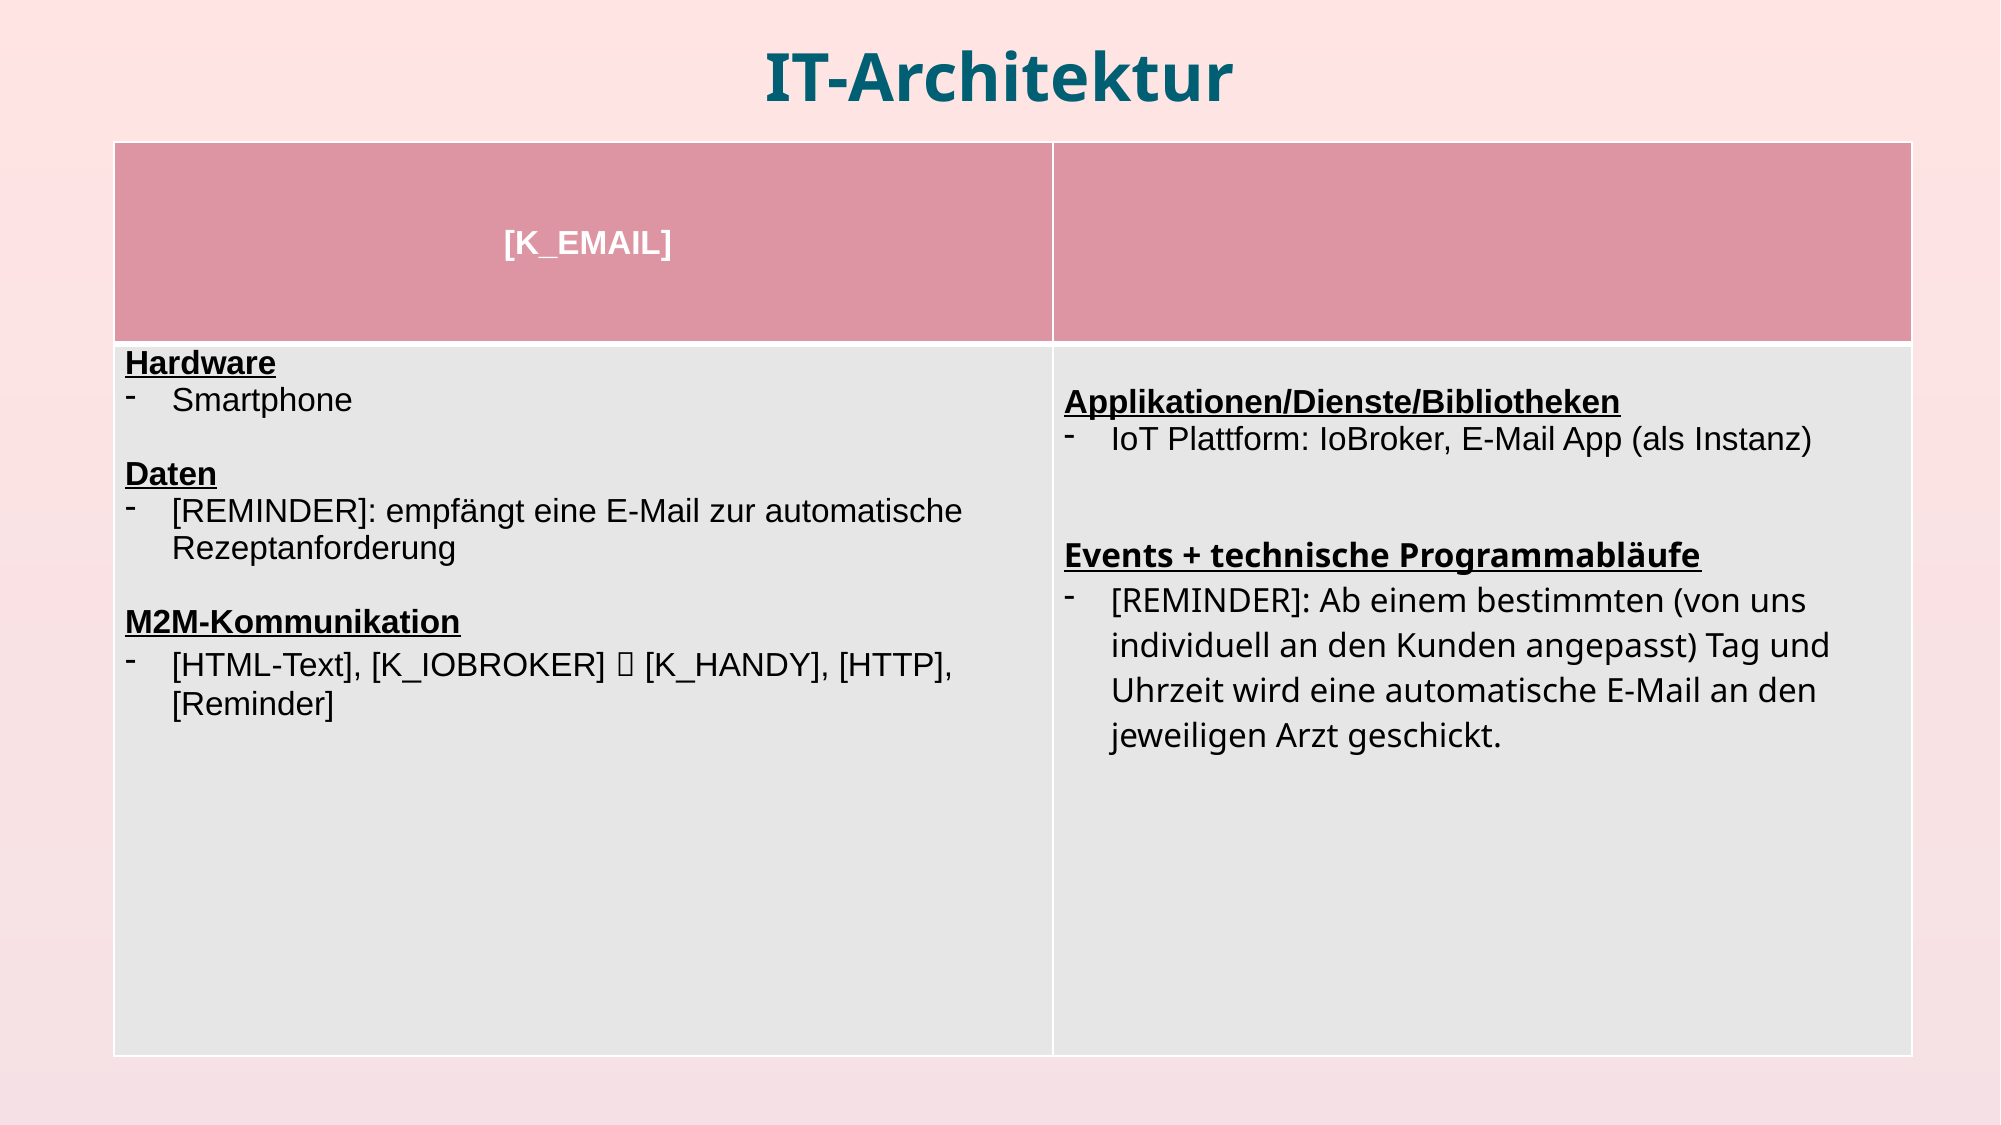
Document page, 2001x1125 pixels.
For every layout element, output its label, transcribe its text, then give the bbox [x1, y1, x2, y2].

table_header [K_EMAIL] [115, 143, 1052, 341]
text_box IT-Architektur [316, 15, 1684, 123]
table_cell Applikationen/Dienste/Bibliotheken IoT Plattform: IoBroker, E-Mail App (als Instanz) Events + technische Programmabläufe [REMINDER]: Ab einem bestimmten (von uns individuell an den Kunden angepasst) Tag und Uhrzeit wird eine automatische E-Mail an den jeweiligen Arzt geschickt. [1054, 347, 1911, 1055]
table_header [1054, 143, 1911, 341]
table_cell Hardware Smartphone Daten [REMINDER]: empfängt eine E-Mail zur automatische Rezeptanforderung M2M-Kommunikation [HTML-Text], [K_IOBROKER]  [K_HANDY], [HTTP], [Reminder] [115, 347, 1052, 1055]
